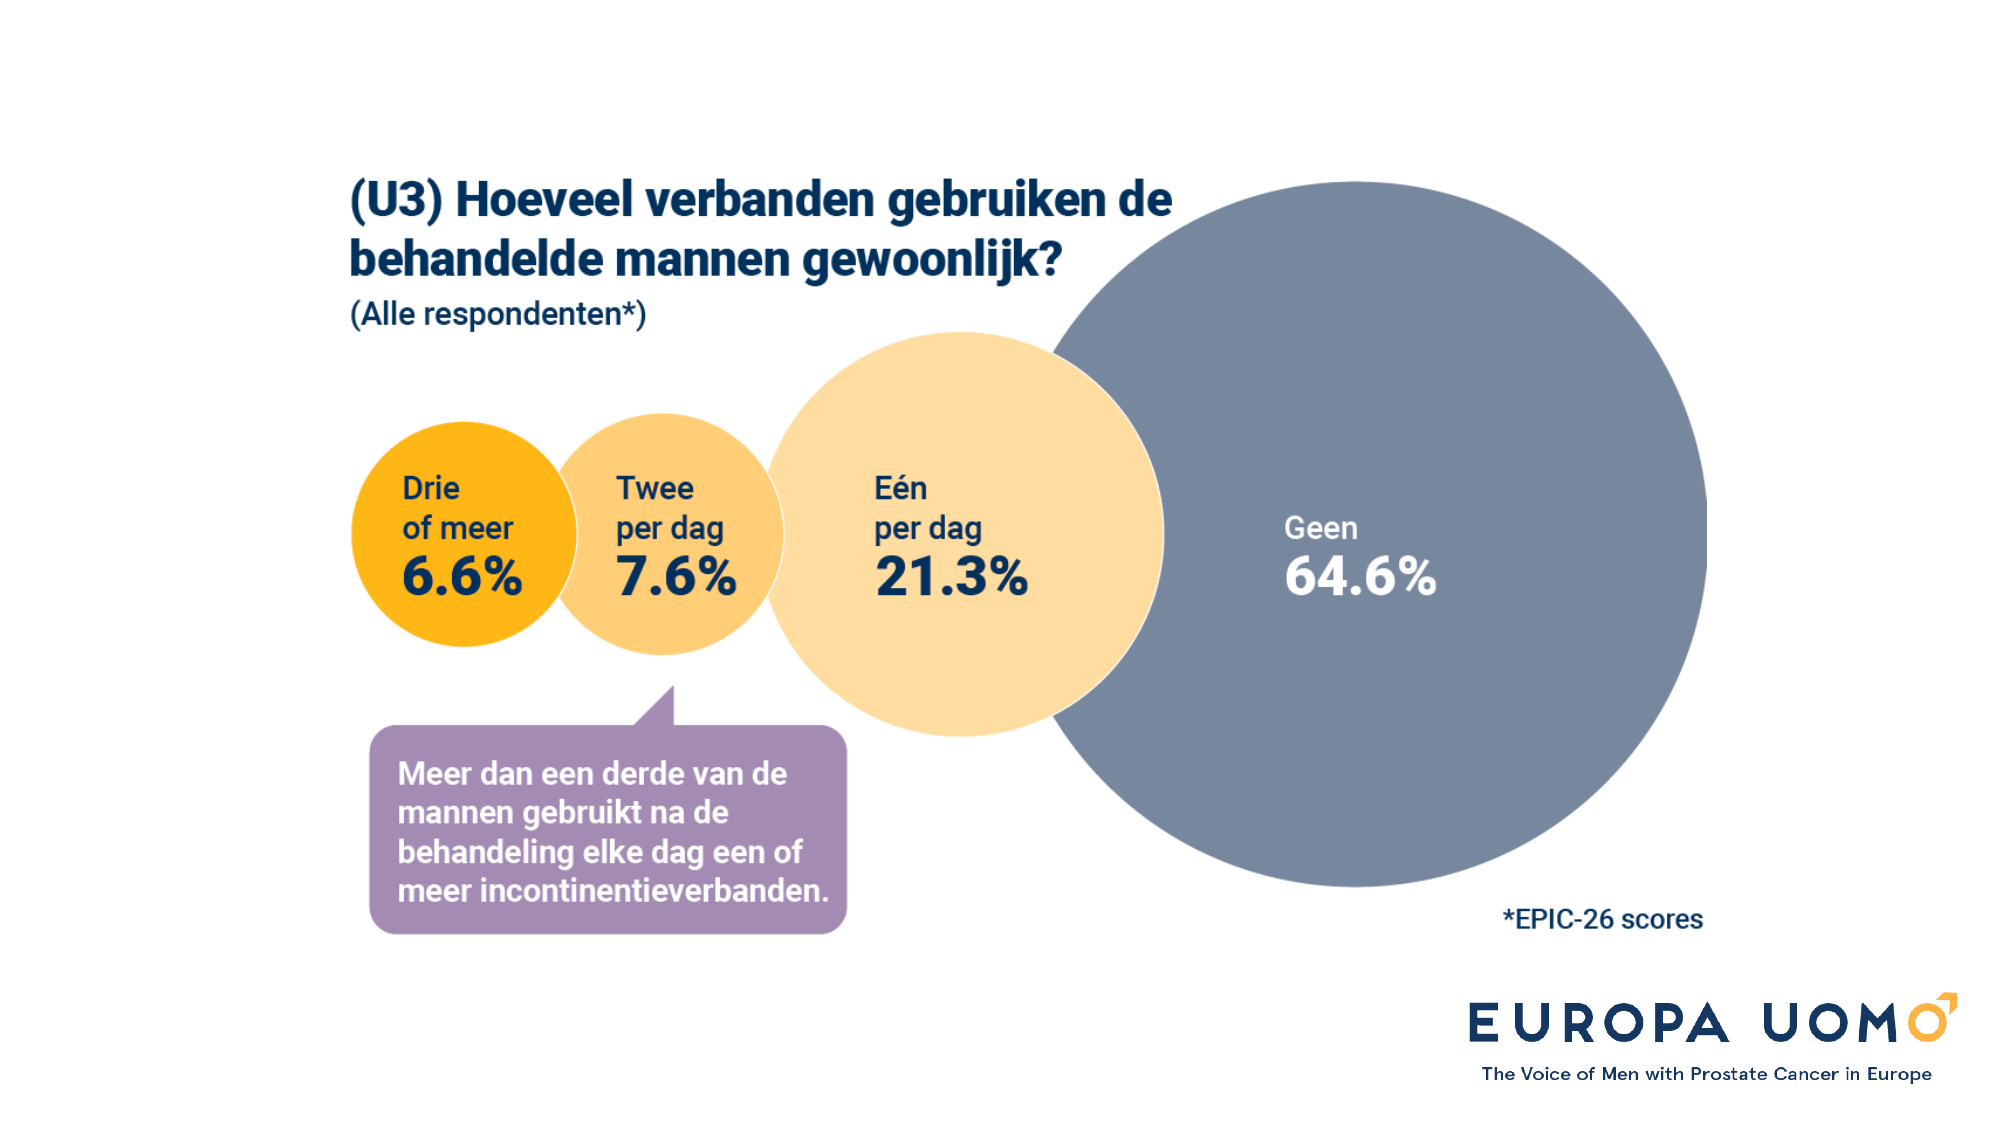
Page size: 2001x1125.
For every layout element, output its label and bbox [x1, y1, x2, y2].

picture [349, 174, 1707, 951]
picture [1455, 992, 1958, 1085]
